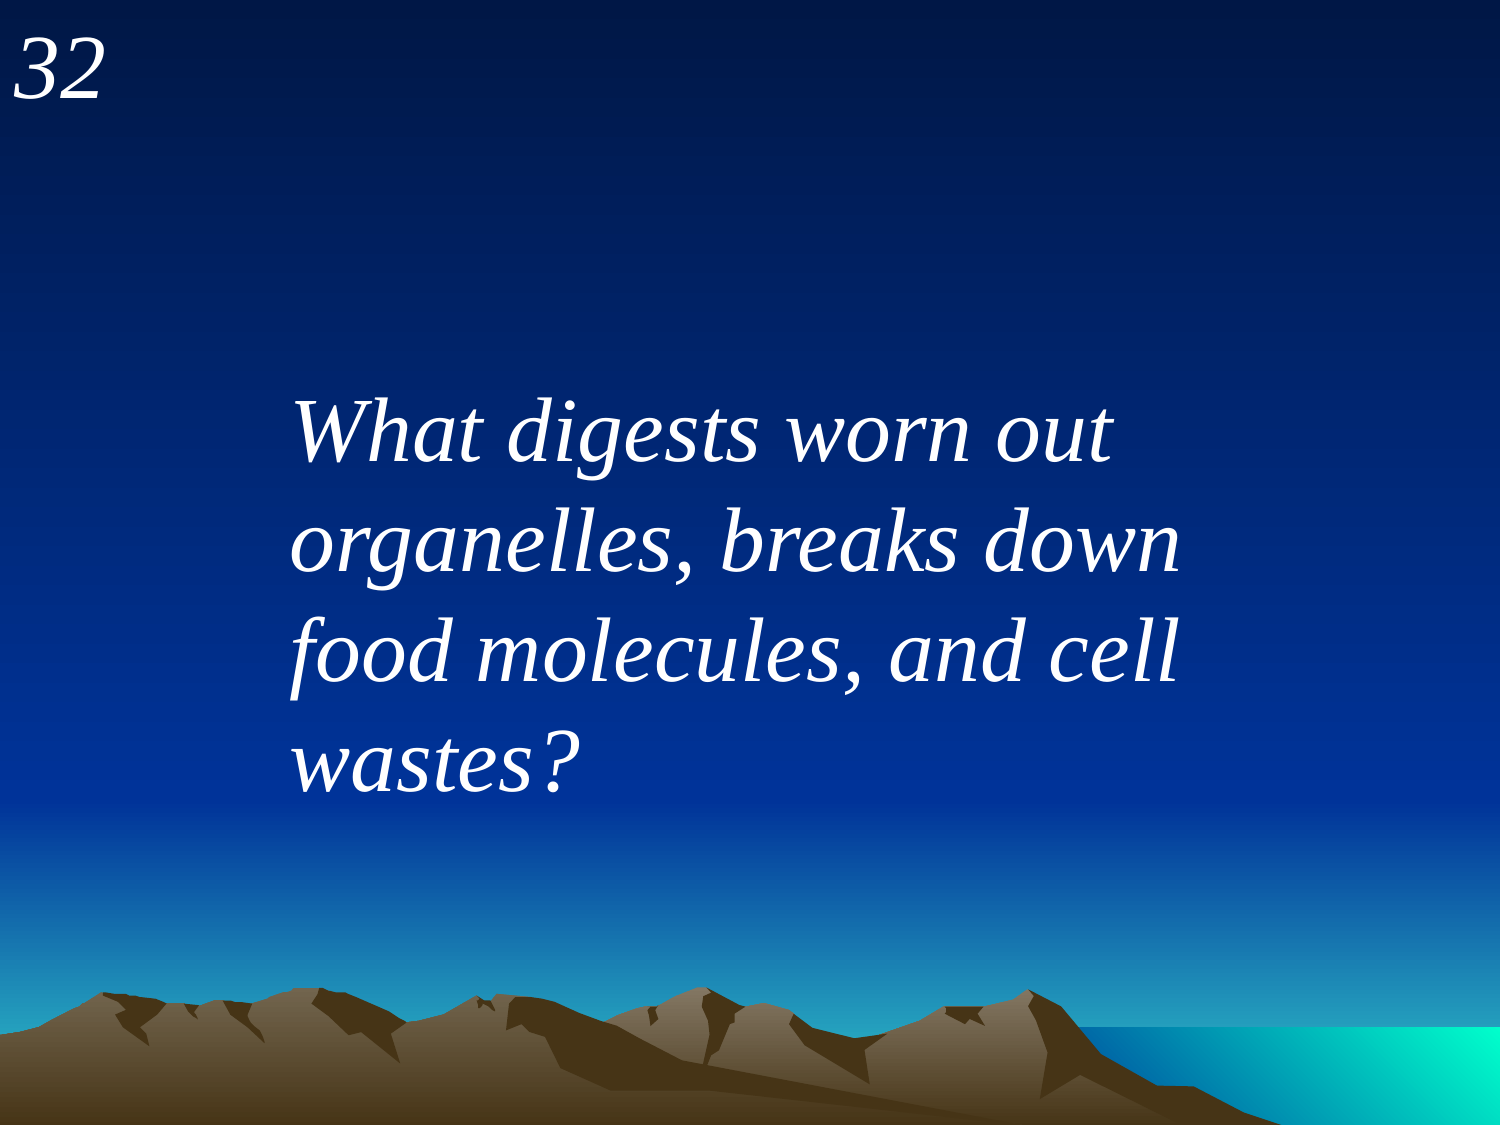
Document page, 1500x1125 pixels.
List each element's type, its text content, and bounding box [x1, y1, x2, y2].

text_box 32 [0, 0, 122, 125]
text_box What digests worn out organelles, breaks down food molecules, and cell wastes? [275, 362, 1375, 927]
